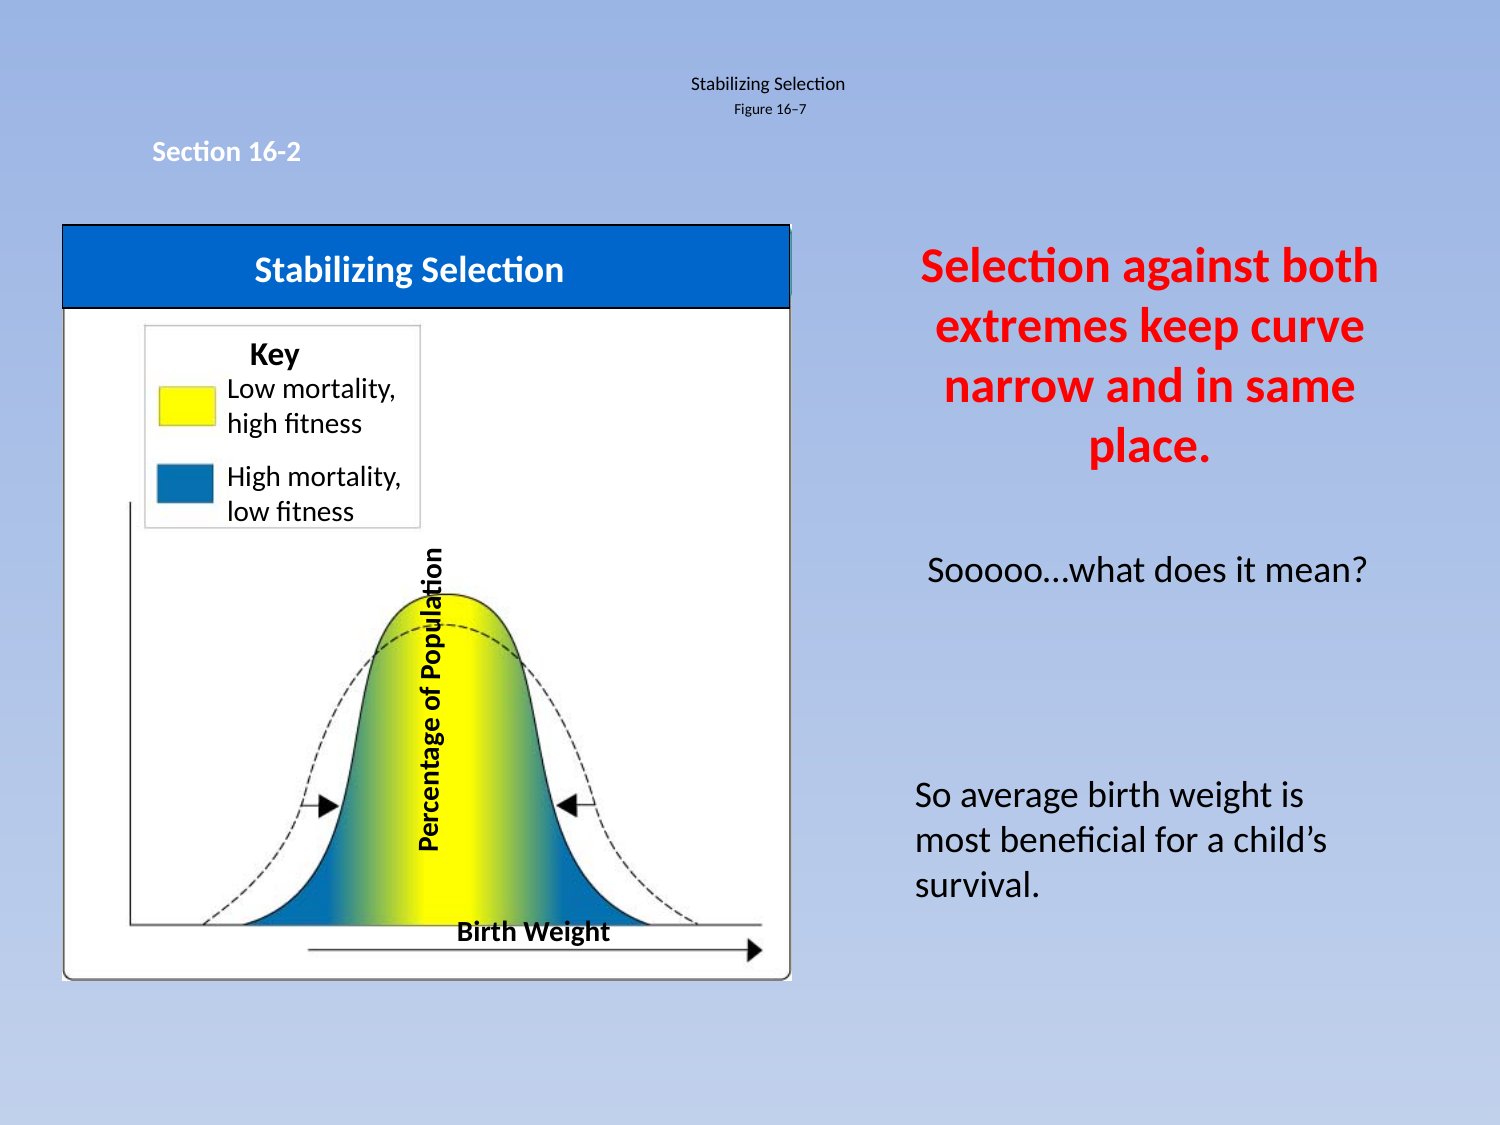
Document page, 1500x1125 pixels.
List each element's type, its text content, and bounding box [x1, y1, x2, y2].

text_box Sooooo…what does it mean? [912, 537, 1413, 598]
text_box So average birth weight is most beneficial for a child’s survival. [900, 762, 1388, 913]
text_box Section 16-2 [137, 124, 418, 175]
text_box Selection against both extremes keep curve narrow and in same place. [900, 224, 1400, 480]
picture [62, 224, 792, 981]
title Stabilizing Selection Figure 16–7 [248, 62, 1288, 128]
